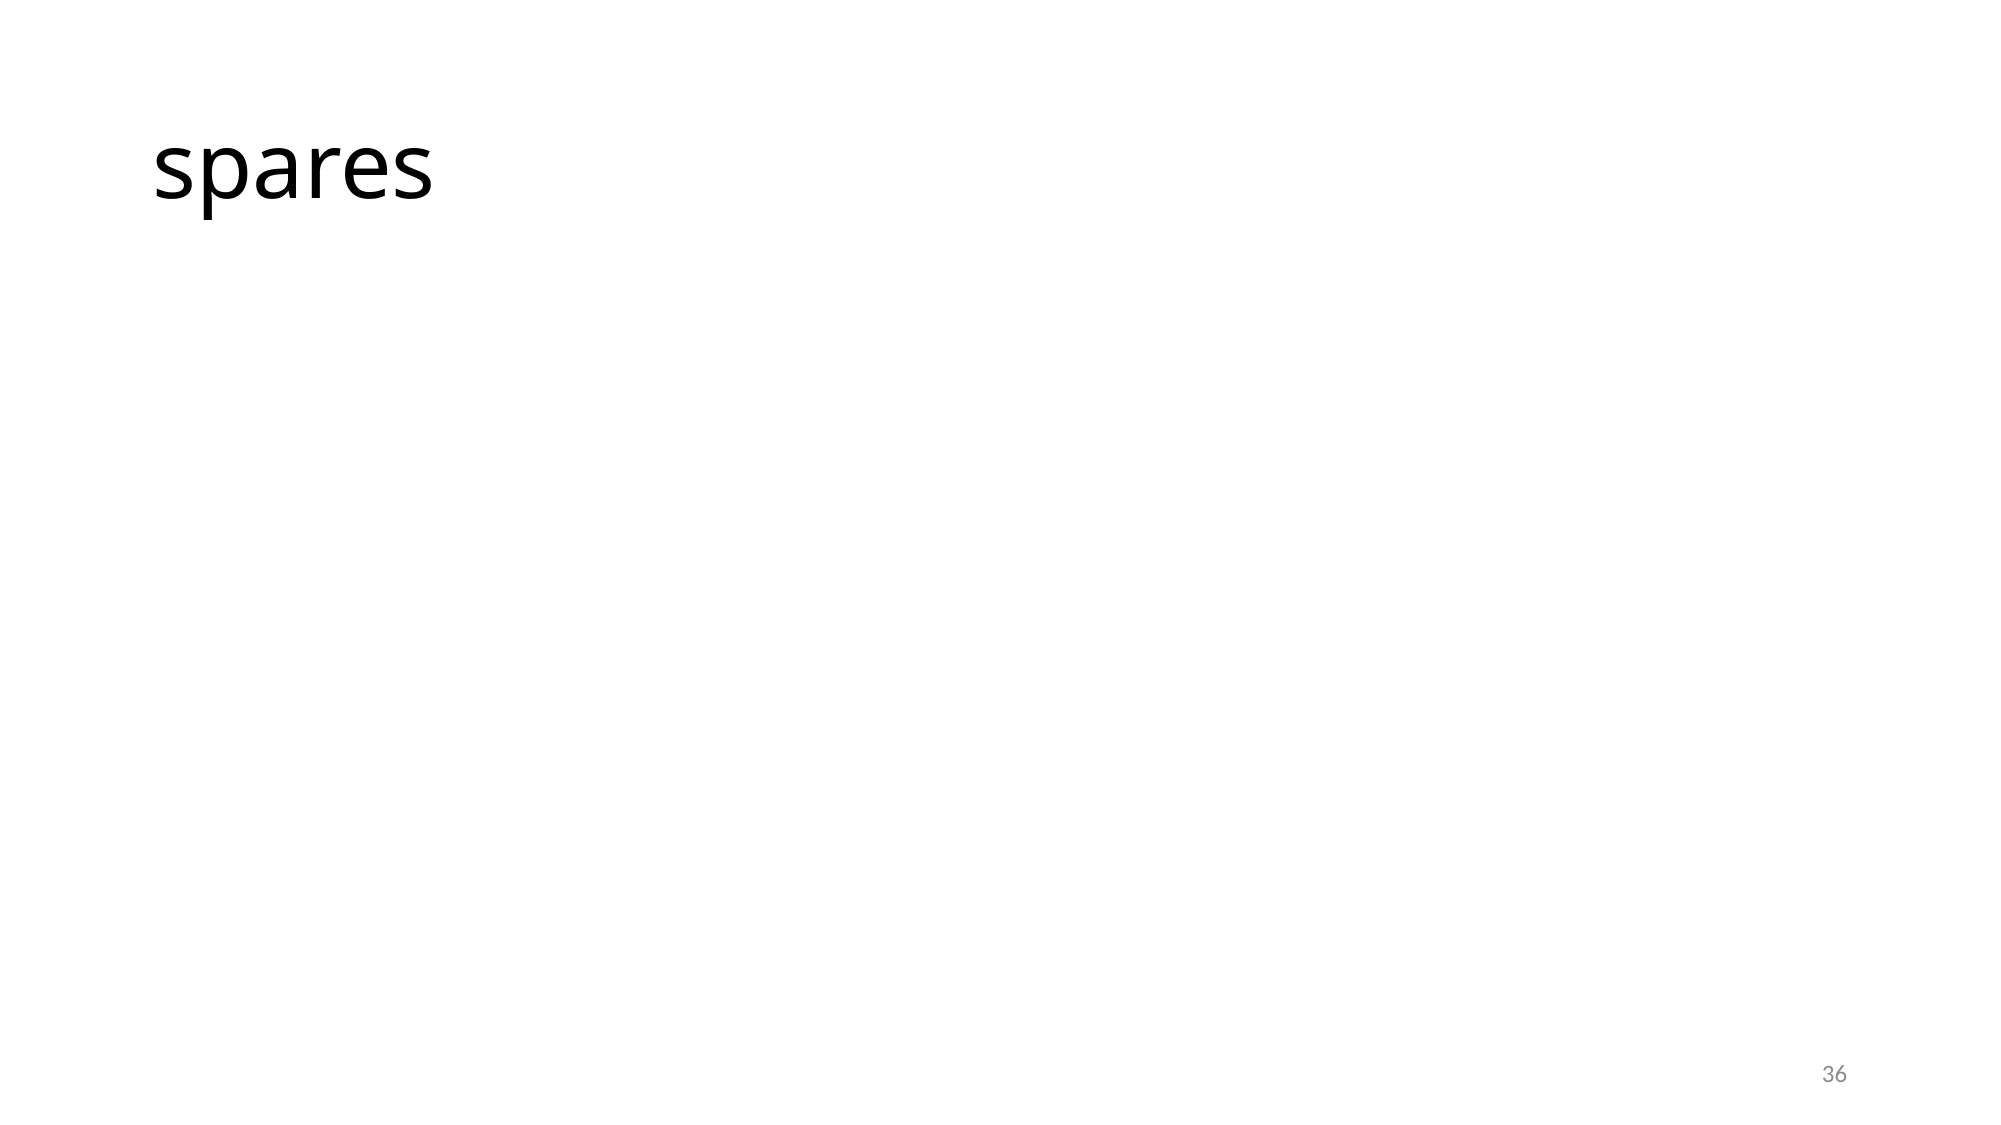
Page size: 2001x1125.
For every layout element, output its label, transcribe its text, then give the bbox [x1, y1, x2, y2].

slide_number 36 [1412, 1042, 1863, 1103]
title spares [137, 59, 1863, 278]
